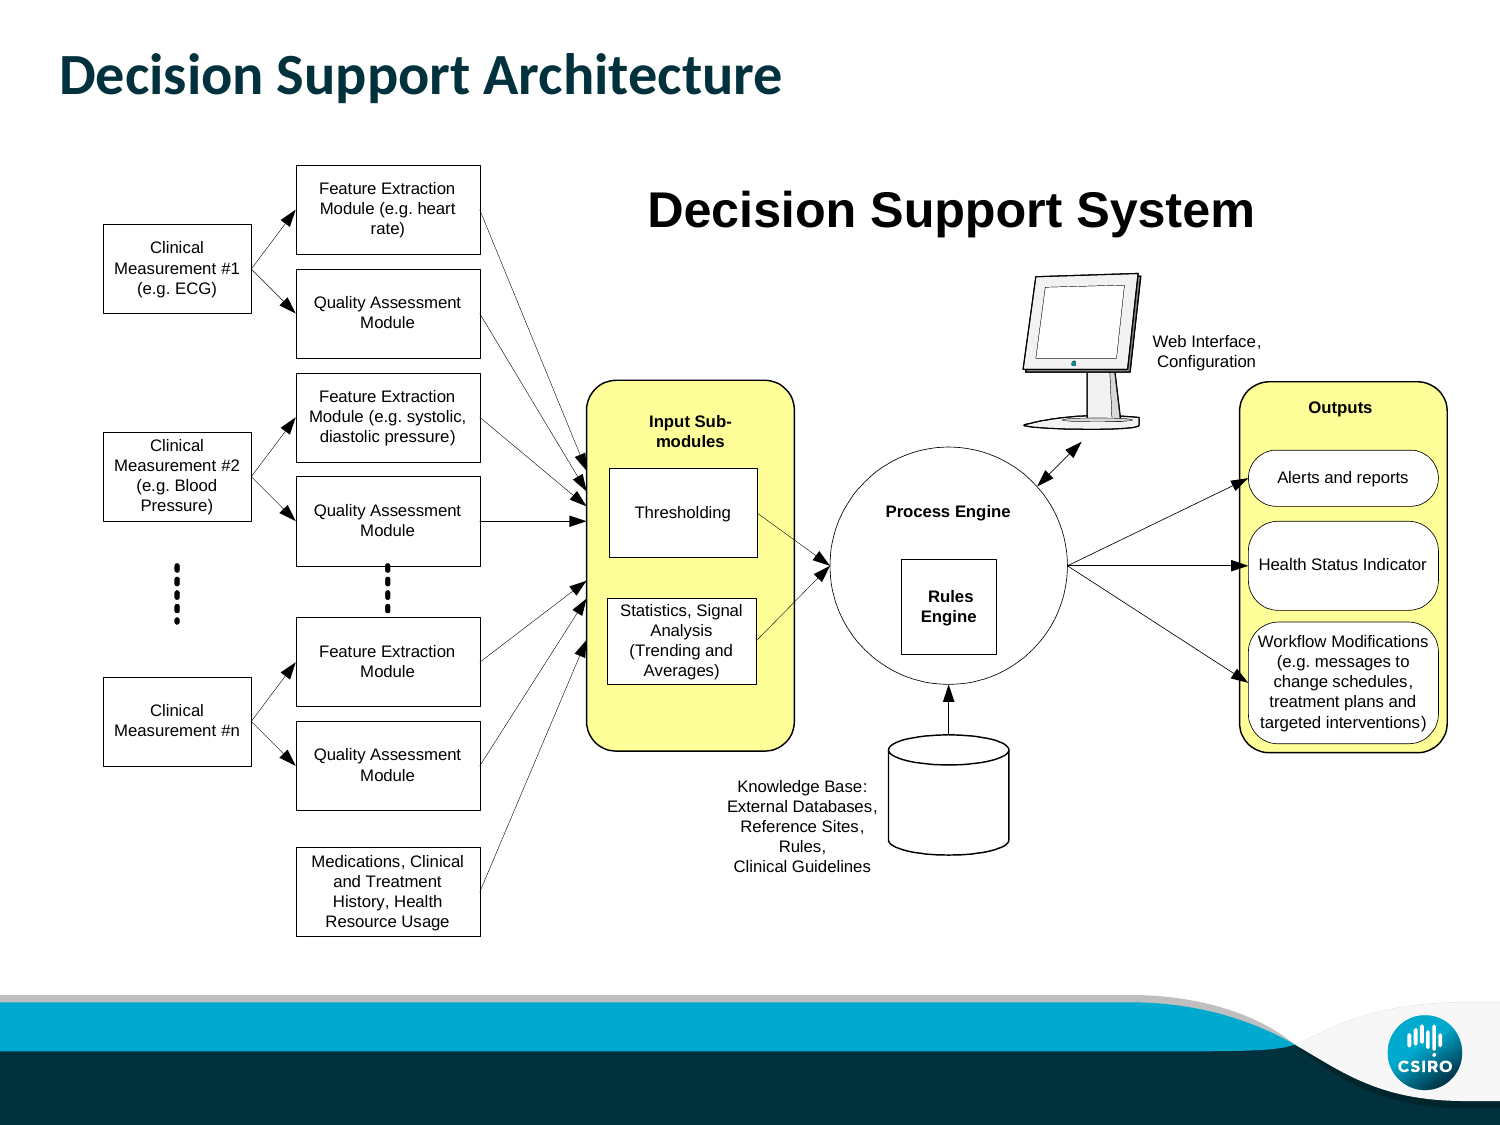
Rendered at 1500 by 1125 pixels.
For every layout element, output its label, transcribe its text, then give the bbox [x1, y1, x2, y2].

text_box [99, 162, 1452, 979]
title Decision Support Architecture [58, 44, 1448, 186]
